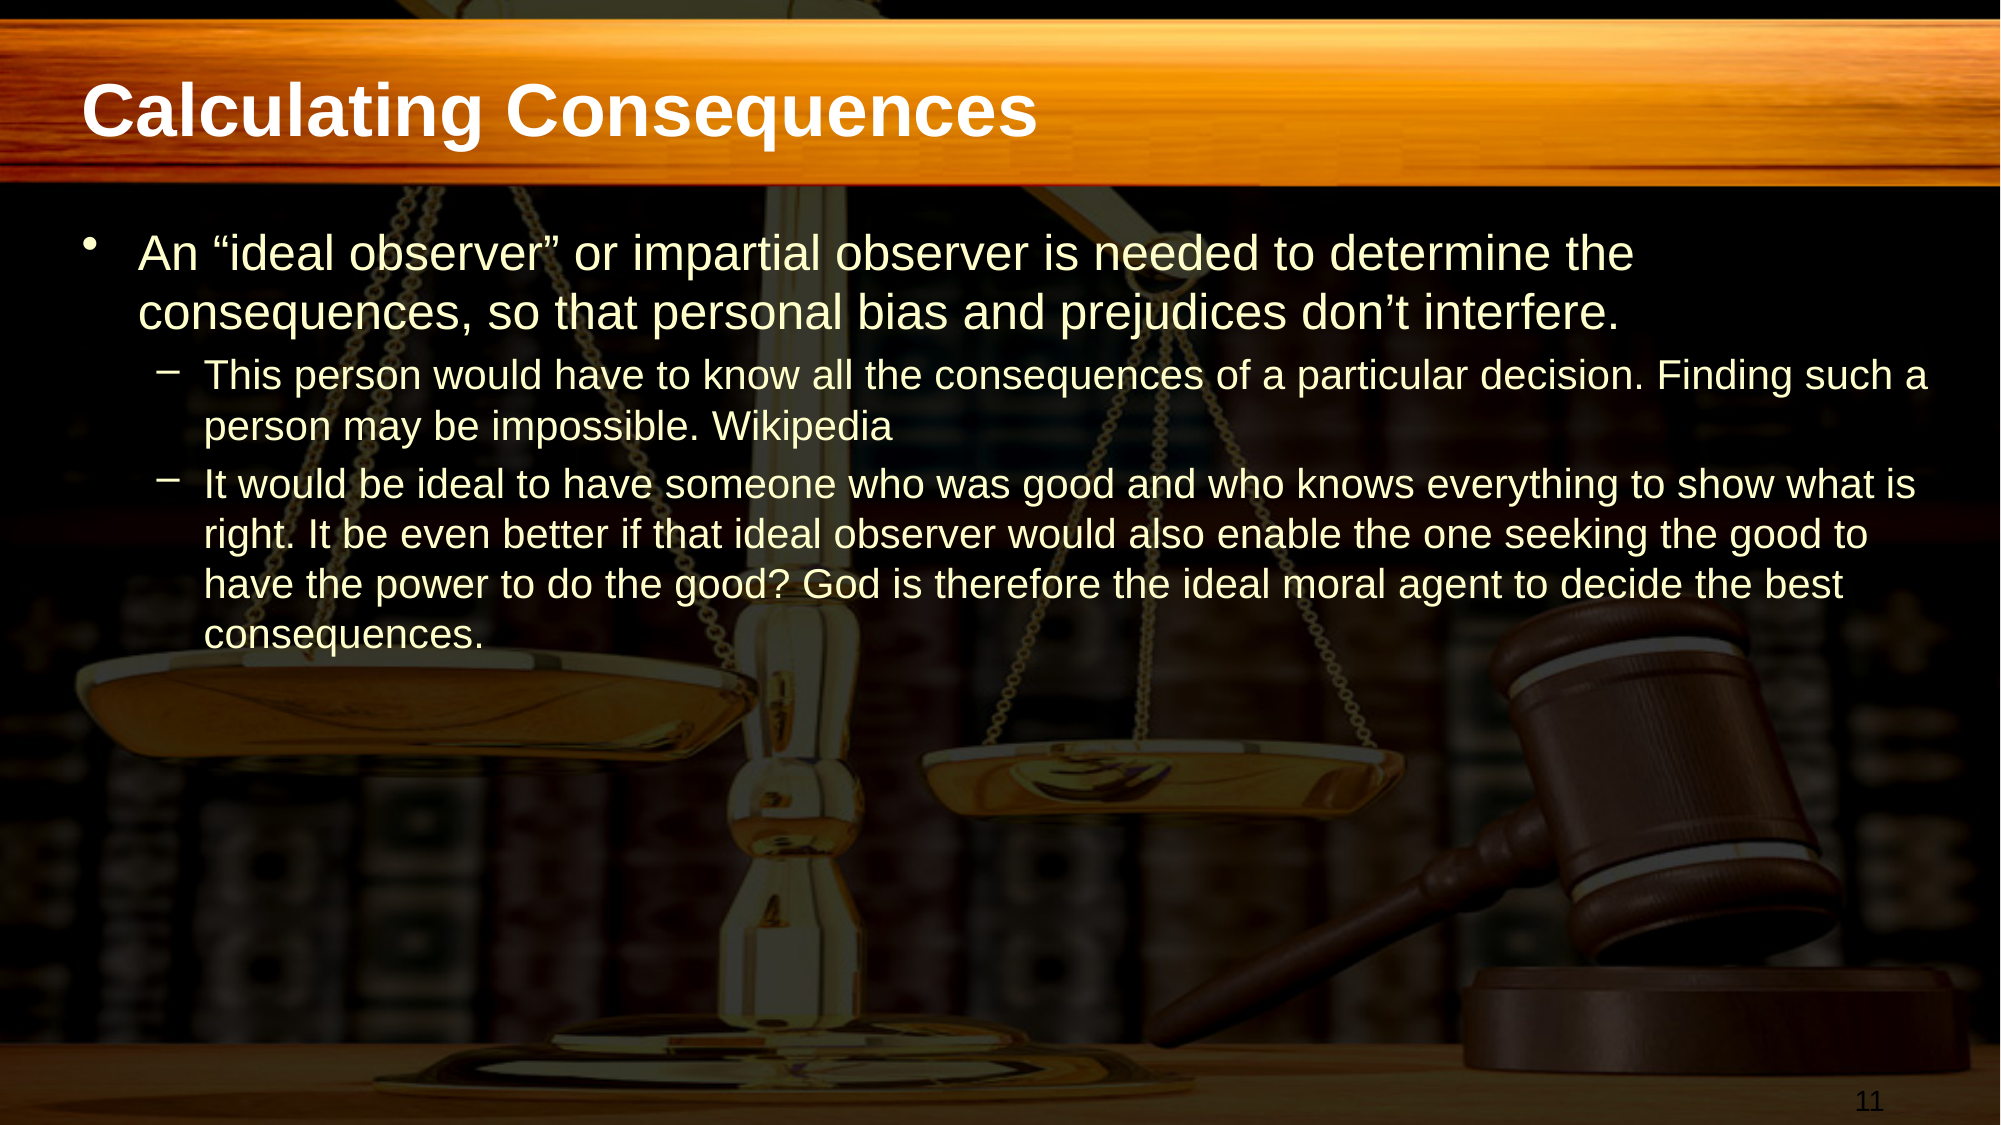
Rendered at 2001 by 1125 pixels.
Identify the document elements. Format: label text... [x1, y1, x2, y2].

picture [0, 0, 2001, 1125]
slide_number 11 [1433, 1074, 1901, 1125]
title Calculating Consequences [66, 37, 1950, 175]
list An “ideal observer” or impartial observer is needed to determine the consequences, so that personal bias and prejudices don’t interfere. This person would have to know all the consequences of a particular decision. Finding such a person may be impossible. Wikipedia It would be ideal to have someone who was good and who knows everything to show what is right. It be even better if that ideal observer would also enable the one seeking the good to have the power to do the good? God is therefore the ideal moral agent to decide the best consequences. [66, 212, 1950, 1050]
